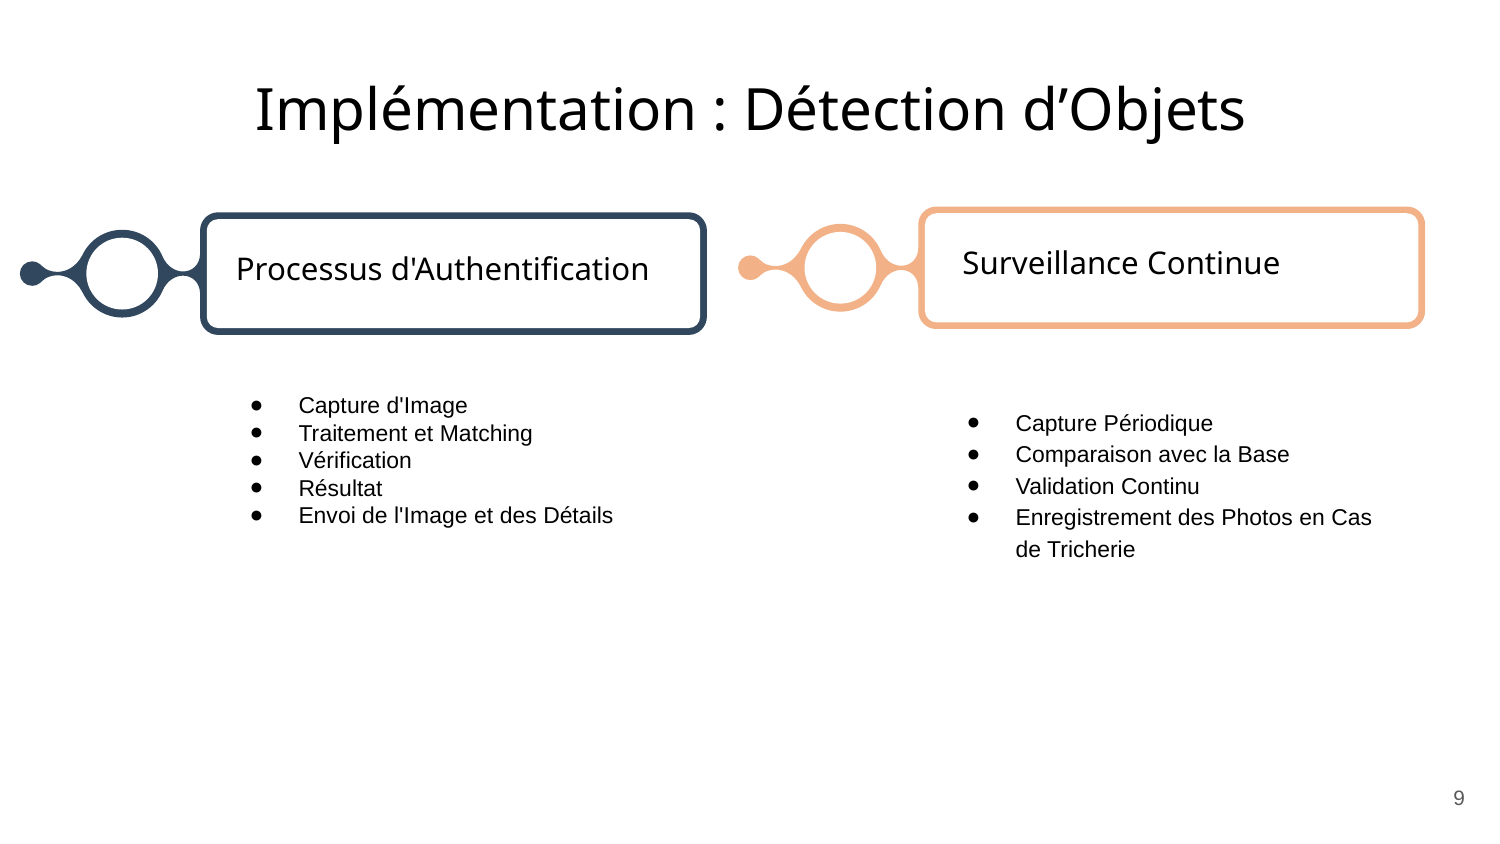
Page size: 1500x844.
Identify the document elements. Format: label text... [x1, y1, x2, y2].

text_box [738, 206, 1426, 329]
text_box Implémentation : Détection d’Objets [117, 67, 1385, 147]
text_box Surveillance Continue [947, 237, 1402, 287]
text_box [206, 219, 701, 329]
text_box [86, 237, 158, 310]
text_box Capture Périodique Comparaison avec la Base Validation Continu Enregistrement des Photos en Cas de Tricherie [925, 389, 1418, 577]
text_box Capture d'Image Traitement et Matching Vérification Résultat Envoi de l'Image et des Détails [208, 375, 701, 544]
text_box Processus d'Authentification [220, 243, 676, 293]
slide_number ‹#› [1389, 764, 1480, 830]
text_box [924, 213, 1419, 323]
text_box [804, 231, 877, 304]
text_box [19, 212, 707, 335]
